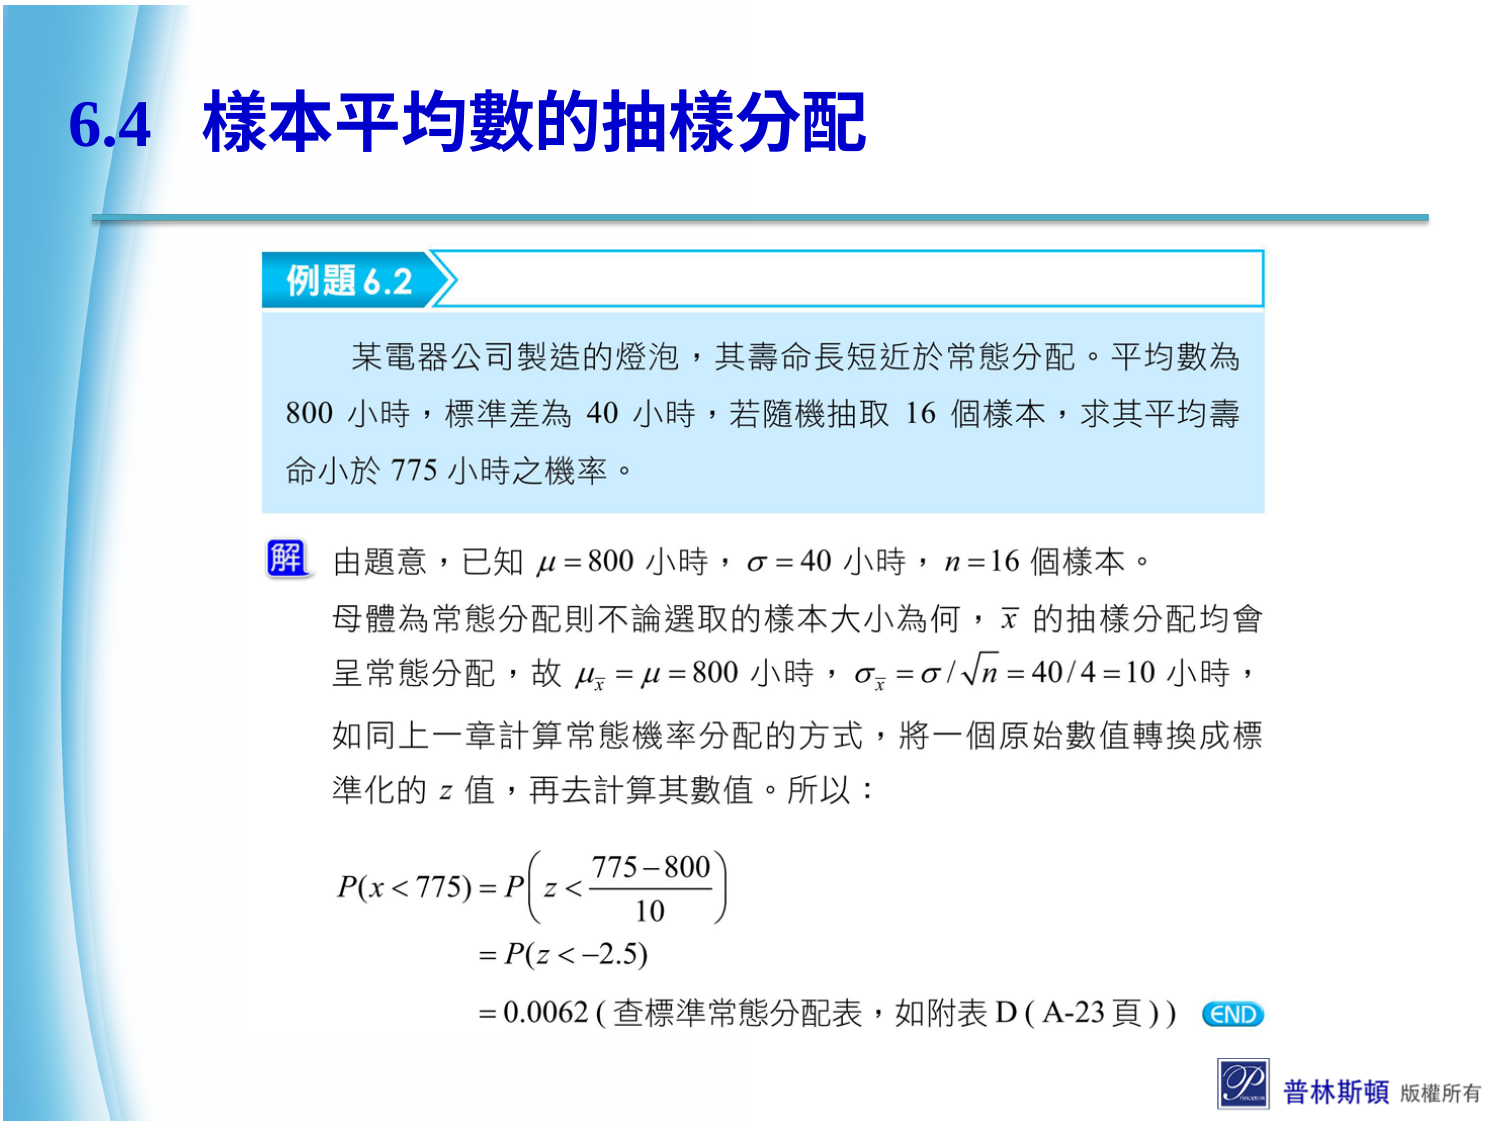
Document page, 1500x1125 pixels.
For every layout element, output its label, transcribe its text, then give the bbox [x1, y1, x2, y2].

title 6.4 樣本平均數的抽樣分配 [53, 30, 1459, 209]
picture [1217, 1058, 1500, 1125]
picture [0, 0, 1436, 1125]
